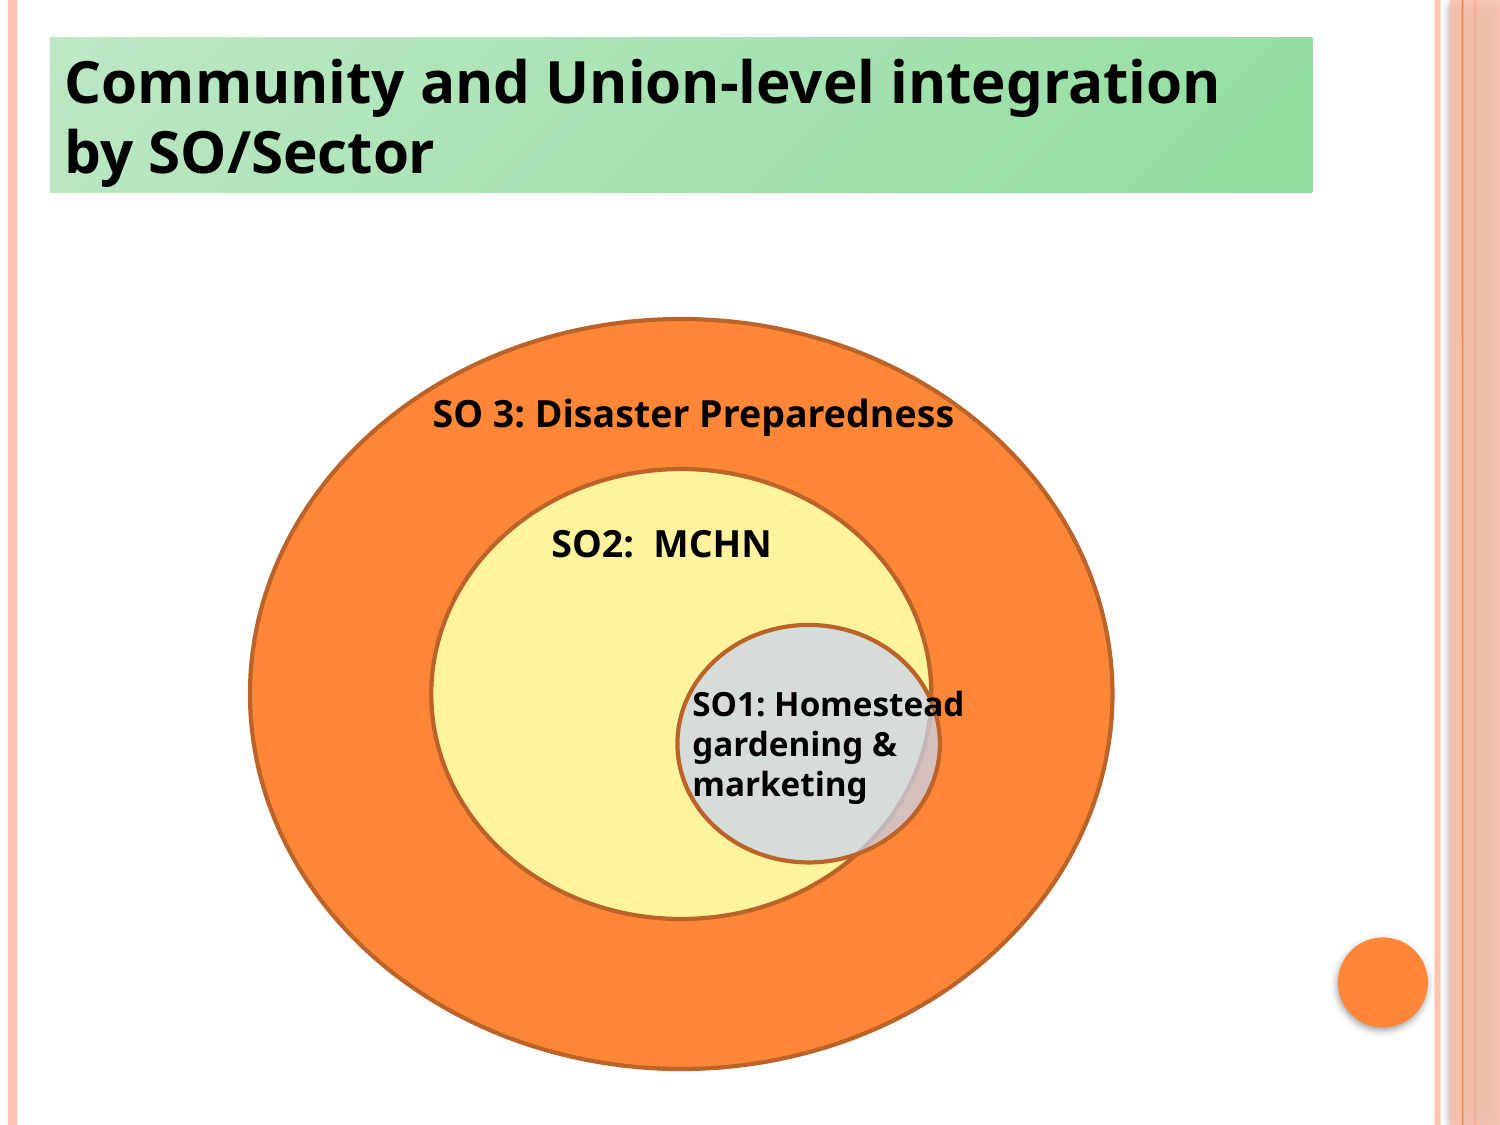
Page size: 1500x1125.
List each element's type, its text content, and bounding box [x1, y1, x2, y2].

text_box [247, 395, 1115, 1072]
text_box [697, 811, 920, 865]
text_box [698, 622, 919, 675]
text_box SO 3: Disaster Preparedness [417, 382, 1006, 443]
text_box SO2: MCHN [536, 512, 887, 573]
text_box [429, 466, 933, 922]
text_box SO1: Homestead gardening & marketing [677, 675, 1035, 811]
text_box [437, 316, 925, 382]
text_box Community and Union-level integration by SO/Sector [49, 37, 1313, 193]
